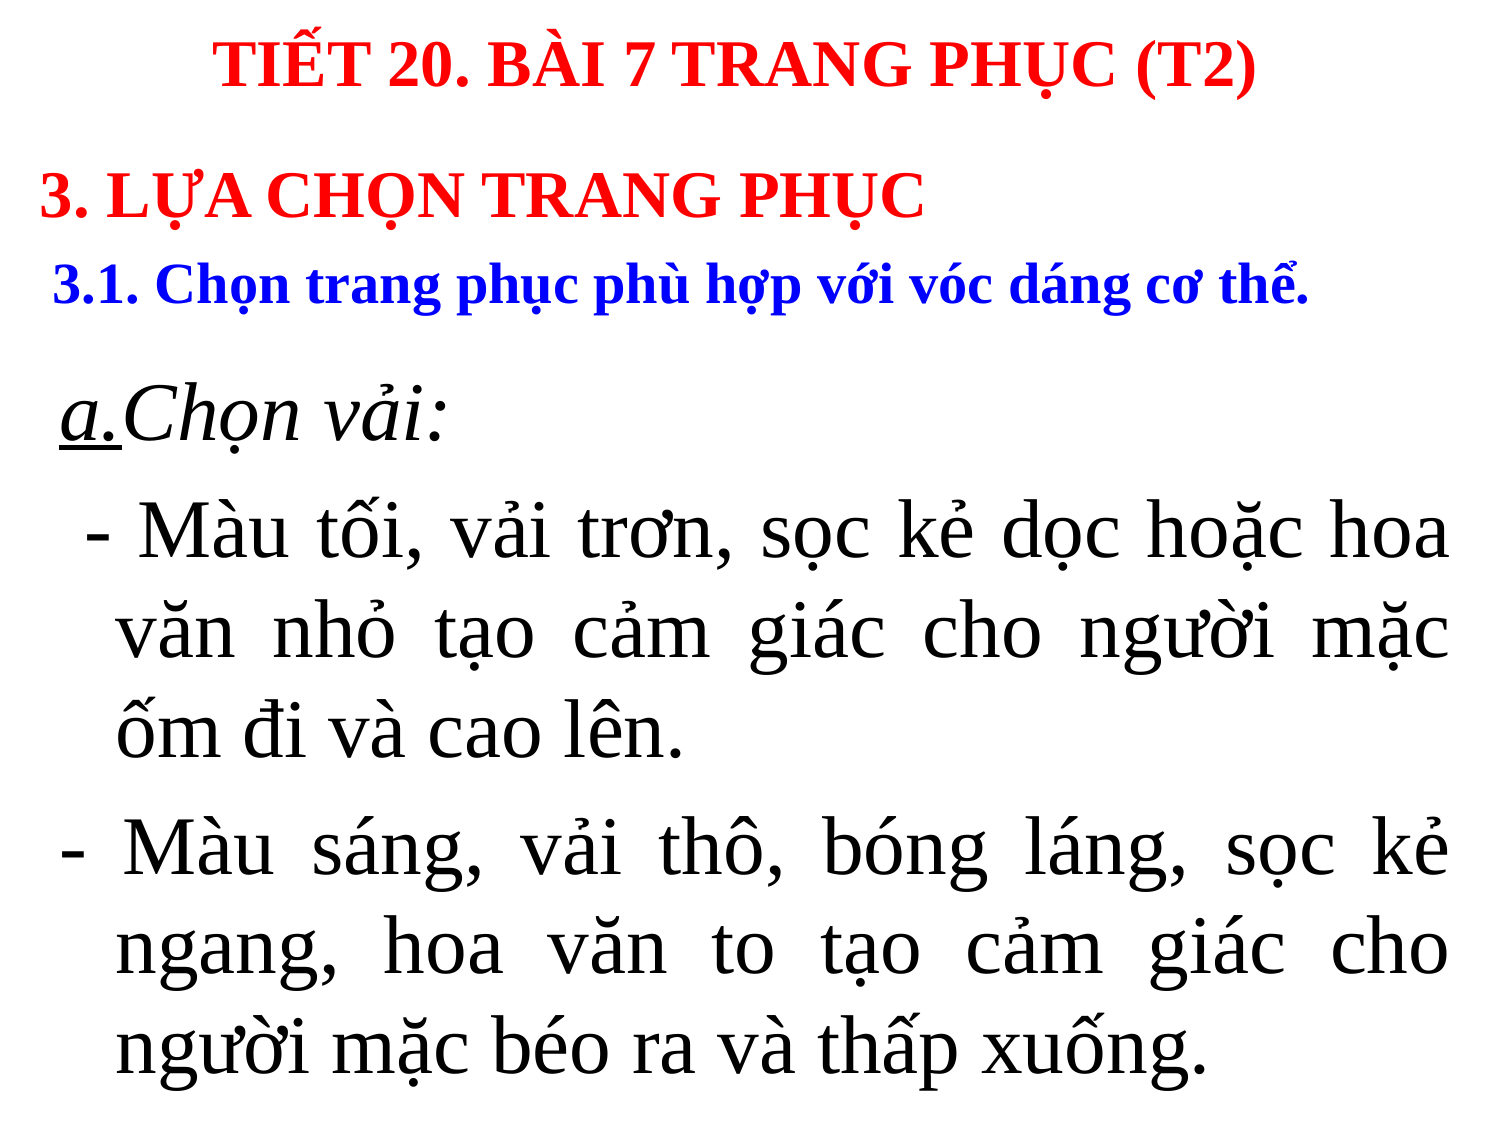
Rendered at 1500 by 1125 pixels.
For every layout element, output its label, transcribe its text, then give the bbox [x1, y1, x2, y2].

text_box 3.1. Chọn trang phục phù hợp với vóc dáng cơ thể. [37, 237, 1468, 335]
text_box TIẾT 20. BÀI 7 TRANG PHỤC (T2) [124, 12, 1347, 108]
list a.Chọn vải: - Màu tối, vải trơn, sọc kẻ dọc hoặc hoa văn nhỏ tạo cảm giác cho người mặc ốm đi và cao lên. - Màu sáng, vải thô, bóng láng, sọc kẻ ngang, hoa văn to tạo cảm giác cho người mặc béo ra và thấp xuống. [44, 350, 1468, 1009]
title 3. LỰA CHỌN TRANG PHỤC [24, 132, 1350, 250]
